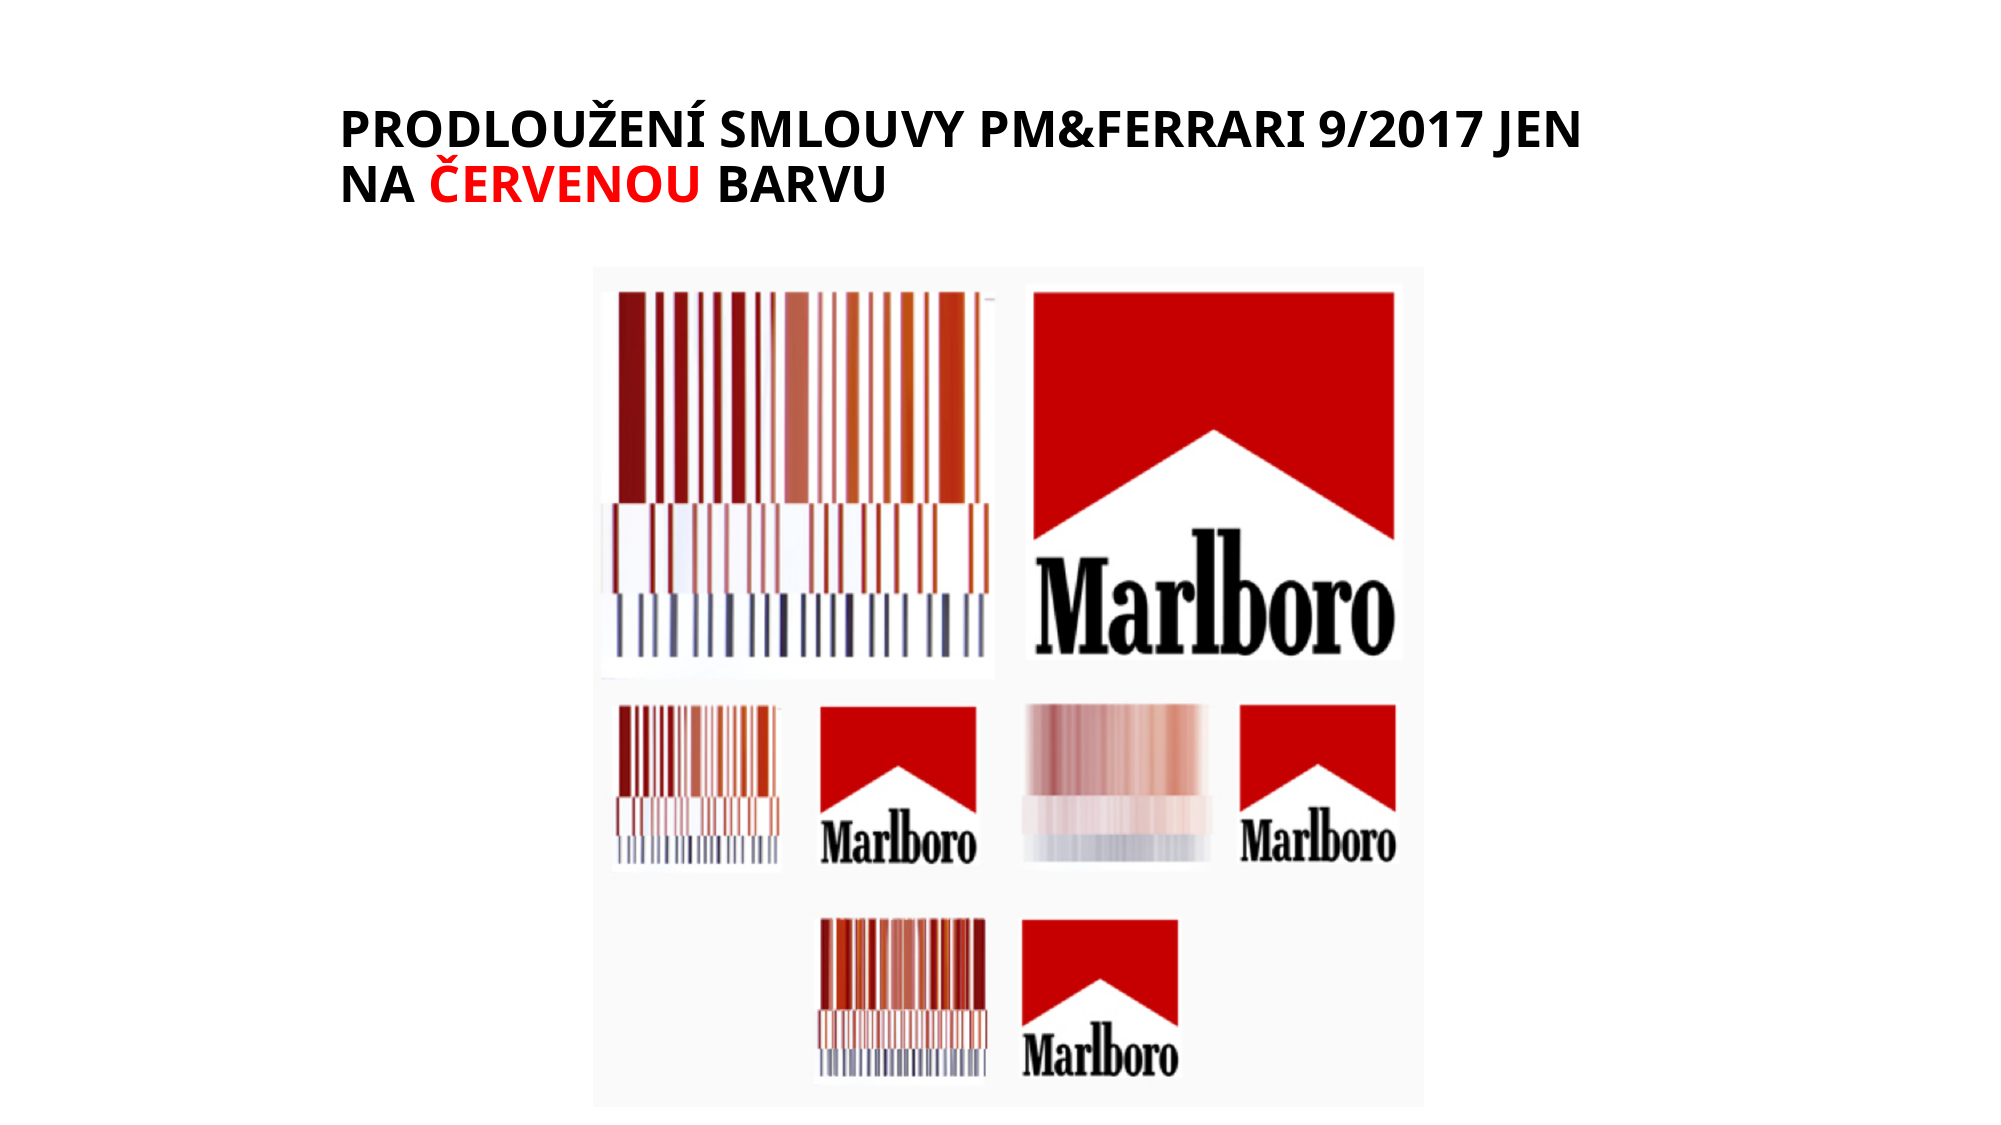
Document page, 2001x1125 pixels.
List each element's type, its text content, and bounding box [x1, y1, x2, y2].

title PRODLOUŽENÍ SMLOUVY PM&FERRARI 9/2017 JEN NA ČERVENOU BARVU [324, 95, 1675, 262]
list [223, 262, 1792, 1125]
